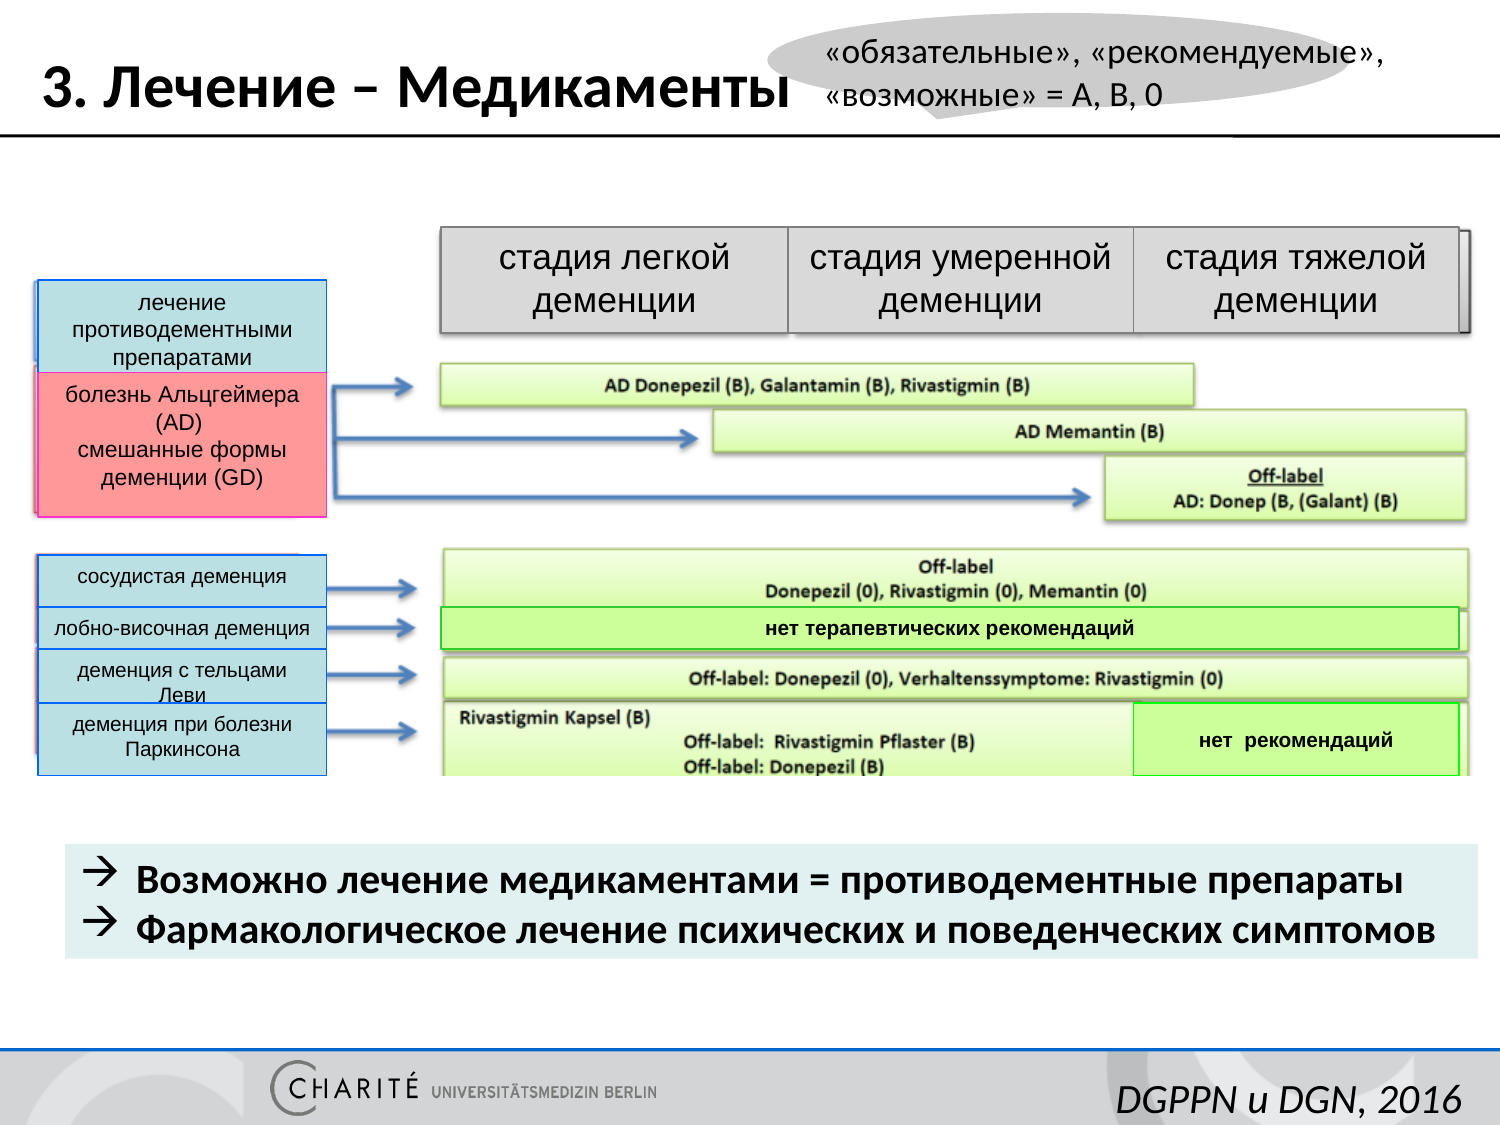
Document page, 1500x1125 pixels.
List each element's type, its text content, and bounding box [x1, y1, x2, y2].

text_box «обязательные», «рекомендуемые», «возможные» = A, B, 0 [808, 21, 1459, 121]
text_box [782, 36, 808, 45]
picture [0, 1052, 1500, 1125]
picture [17, 226, 1479, 776]
text_box Возможно лечение медикаментами = противодементные препараты Фармакологическое лечение психических и поведенческих симптомов [65, 843, 1479, 959]
title 3. Лечение – Медикаменты [41, 45, 1459, 138]
text_box DGPPN и DGN, 2016 [1100, 1064, 1477, 1125]
text_box [896, 12, 1221, 21]
